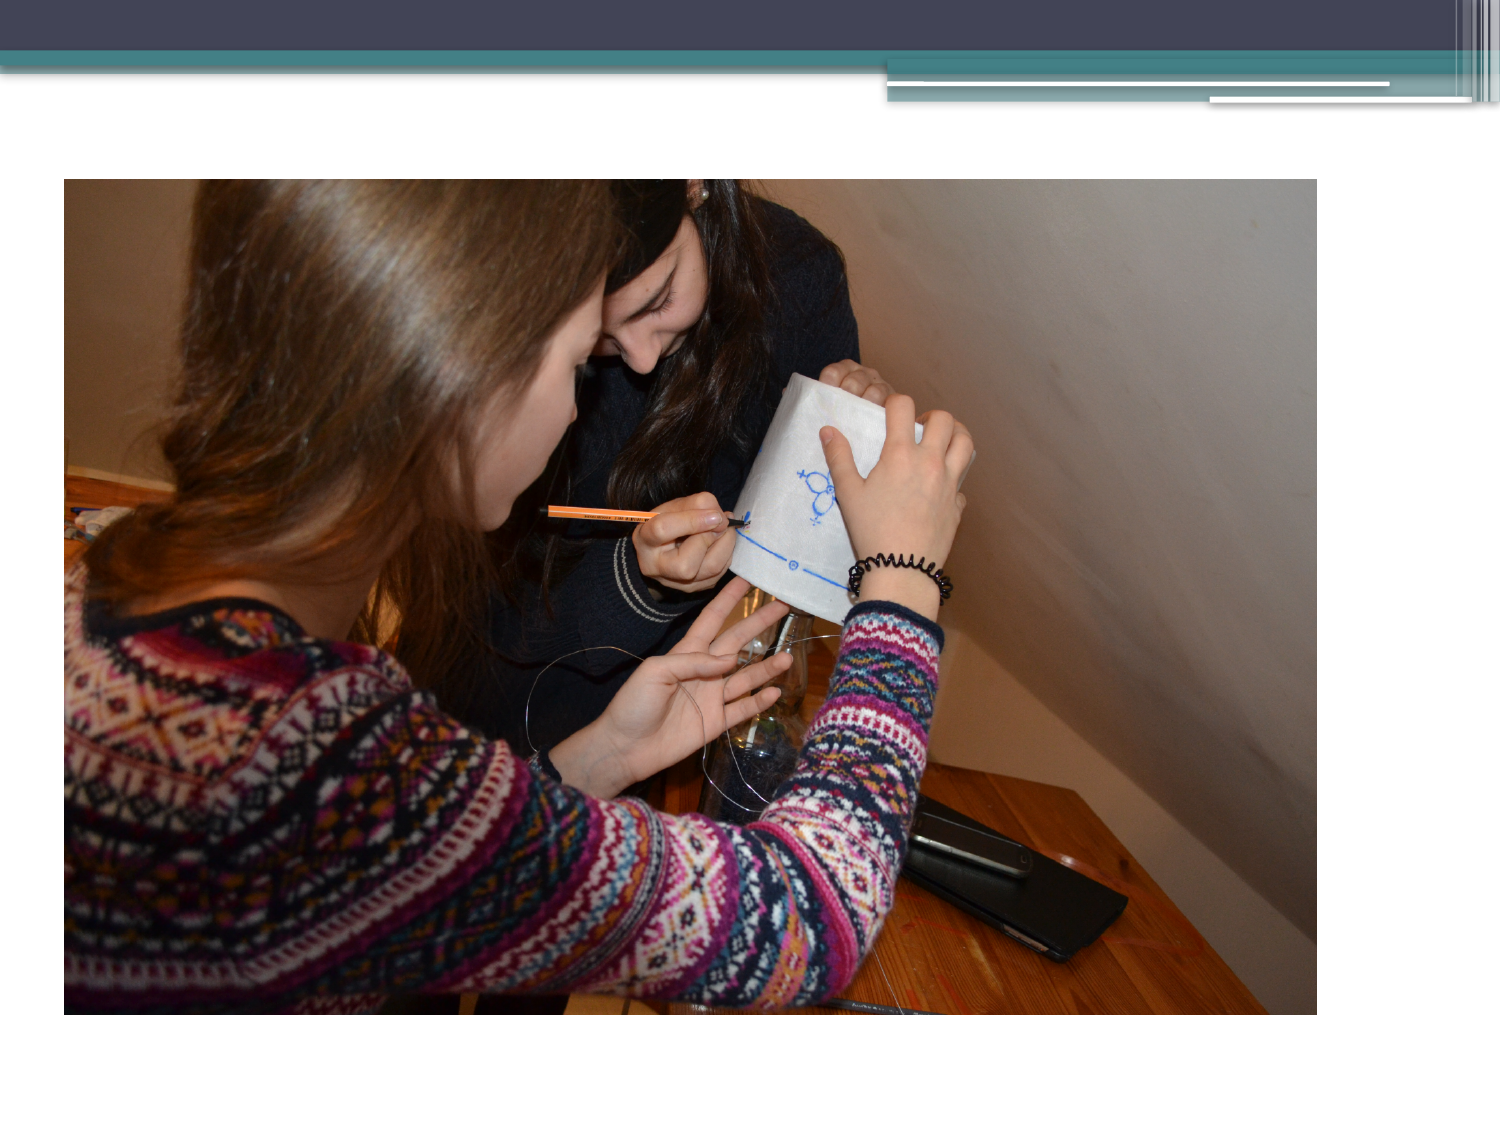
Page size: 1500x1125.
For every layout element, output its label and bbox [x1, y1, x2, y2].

list [64, 179, 1318, 1015]
